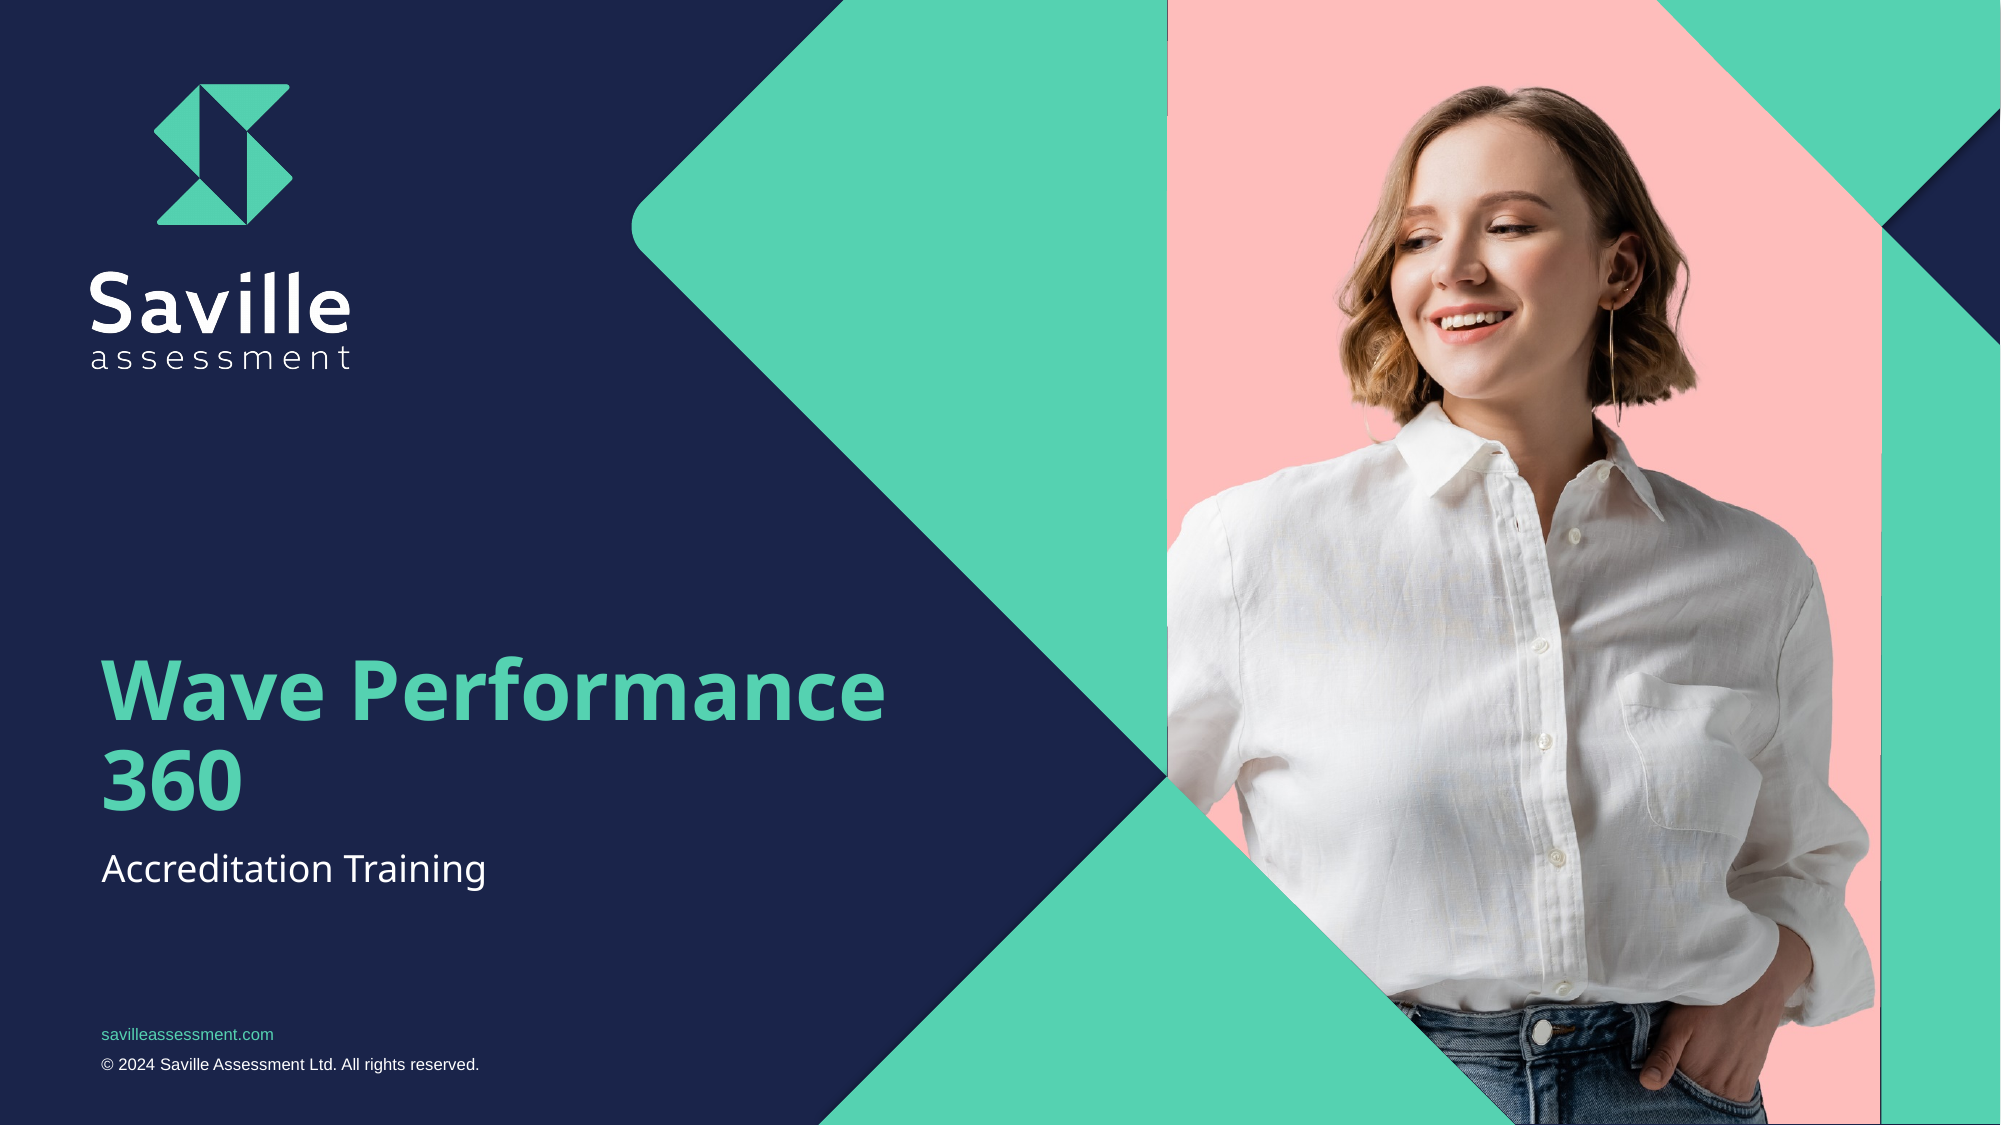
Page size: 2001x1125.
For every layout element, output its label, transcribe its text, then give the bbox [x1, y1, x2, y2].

picture [86, 79, 357, 374]
list Accreditation Training [86, 842, 808, 904]
picture [1166, 0, 1882, 1124]
list Wave Performance 360 [86, 641, 981, 843]
